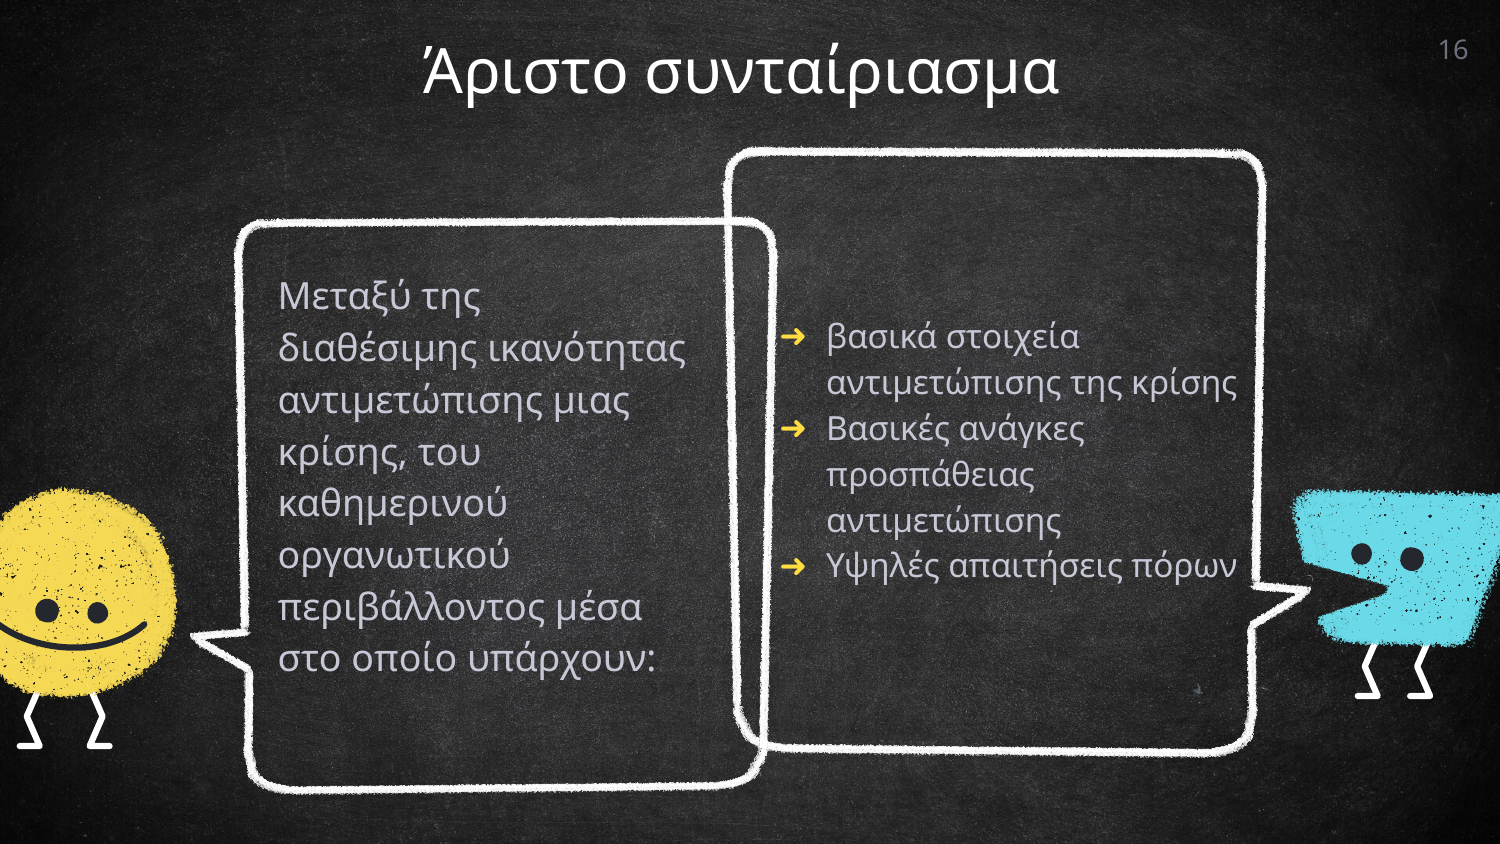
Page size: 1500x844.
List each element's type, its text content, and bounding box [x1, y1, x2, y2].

title Άριστο συνταίριασμα [244, 39, 1256, 105]
picture [0, 0, 1500, 844]
list Μεταξύ της διαθέσιμης ικανότητας αντιμετώπισης μιας κρίσης, του καθημερινού οργανωτικού περιβάλλοντος μέσα στο οποίο υπάρχουν: [277, 265, 690, 740]
slide_number 16 [1378, 32, 1469, 98]
list βασικά στοιχεία αντιμετώπισης της κρίσης Βασικές ανάγκες προσπάθειας αντιμετώπισης Υψηλές απαιτήσεις πόρων [779, 309, 1256, 609]
